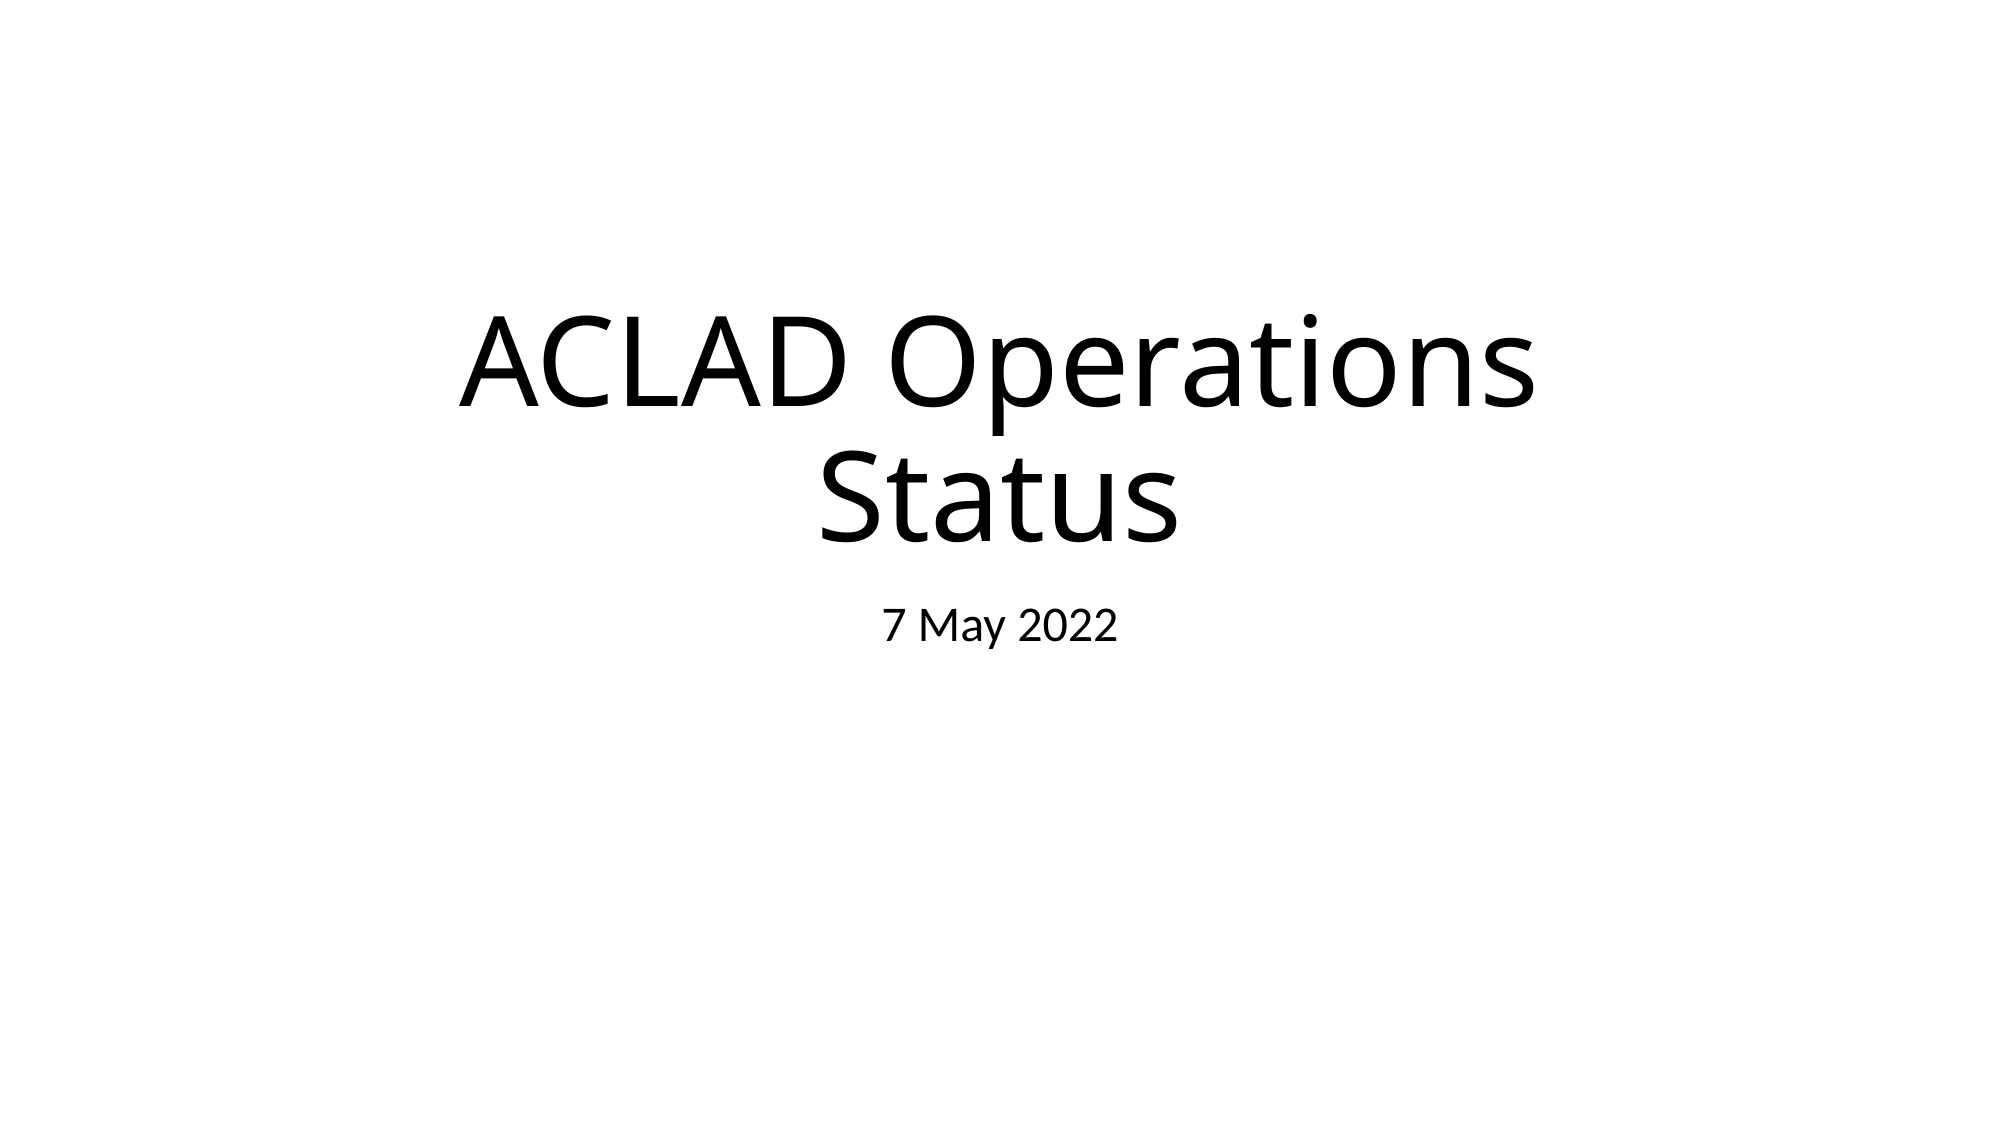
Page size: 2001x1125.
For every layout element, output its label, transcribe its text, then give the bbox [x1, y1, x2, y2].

title ACLAD Operations Status [249, 184, 1750, 576]
subtitle 7 May 2022 [249, 590, 1750, 863]
